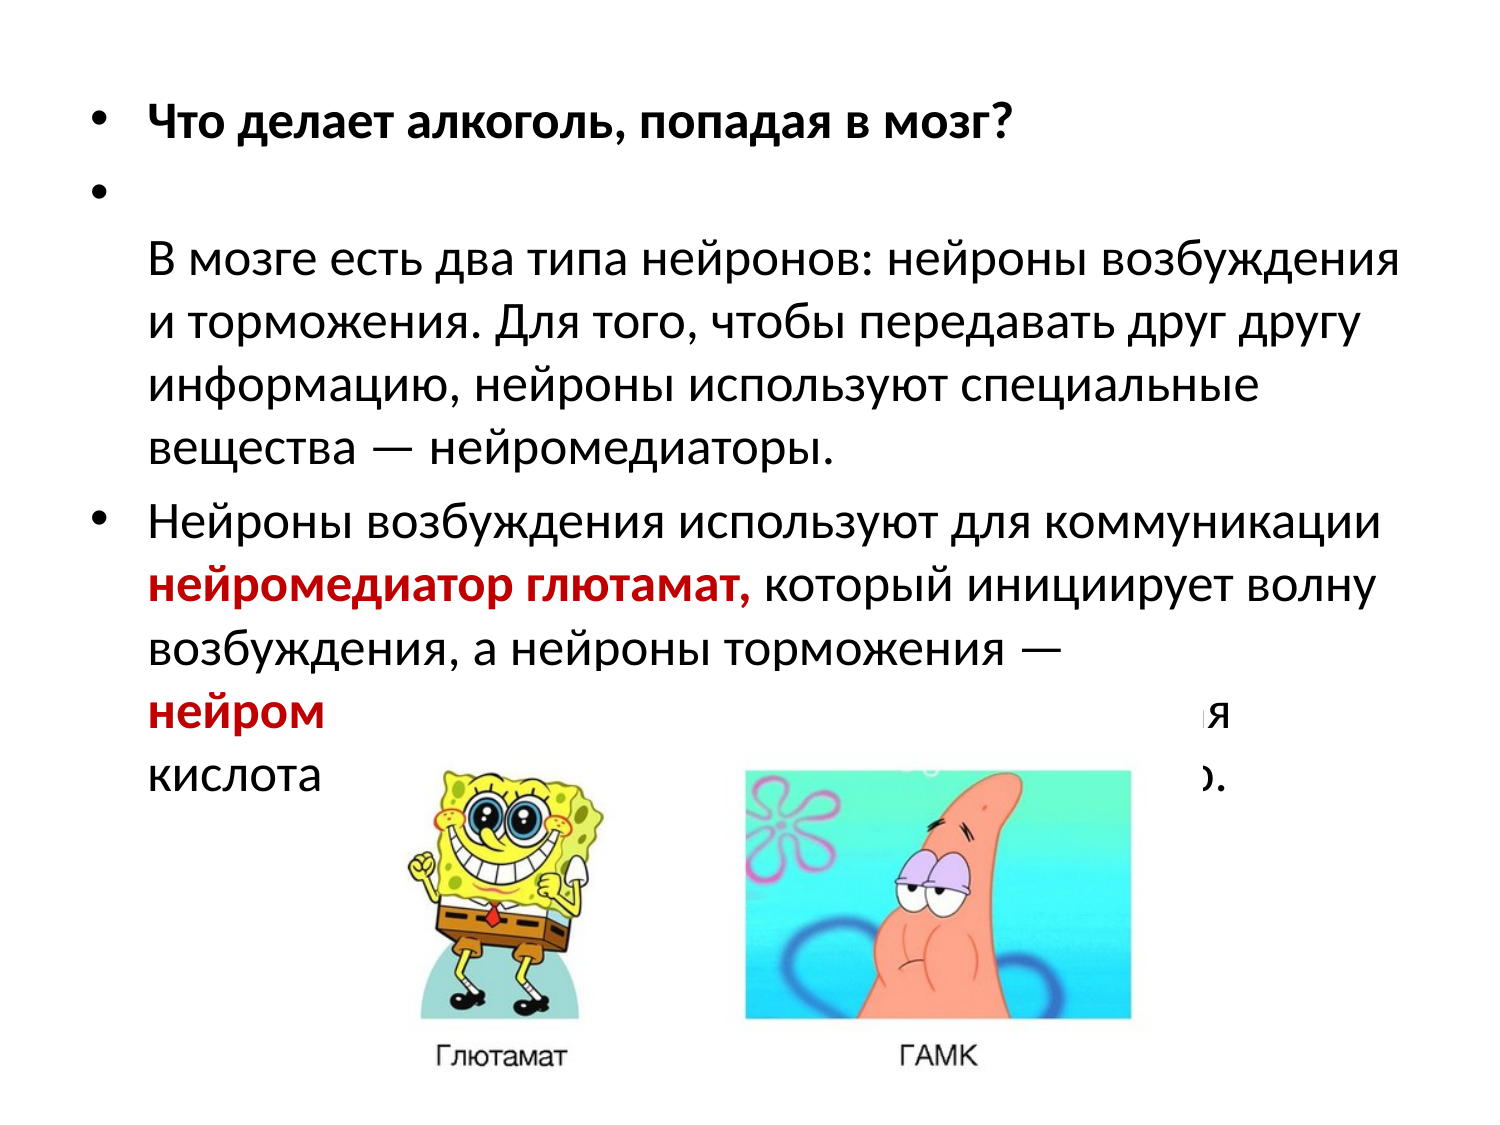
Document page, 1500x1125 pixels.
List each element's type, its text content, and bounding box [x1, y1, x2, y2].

picture [324, 670, 1203, 1125]
list Что делает алкоголь, попадая в мозг? В мозге есть два типа нейронов: нейроны возбуждения и торможения. Для того, чтобы передавать друг другу информацию, нейроны используют специальные вещества — нейромедиаторы. Нейроны возбуждения используют для коммуникации нейромедиатор глютамат, который инициирует волну возбуждения, а нейроны торможения — нейромедиатор ГАМК (гамма-амминомасляная кислота), который тормозит эту коммуникацию. [75, 78, 1425, 821]
